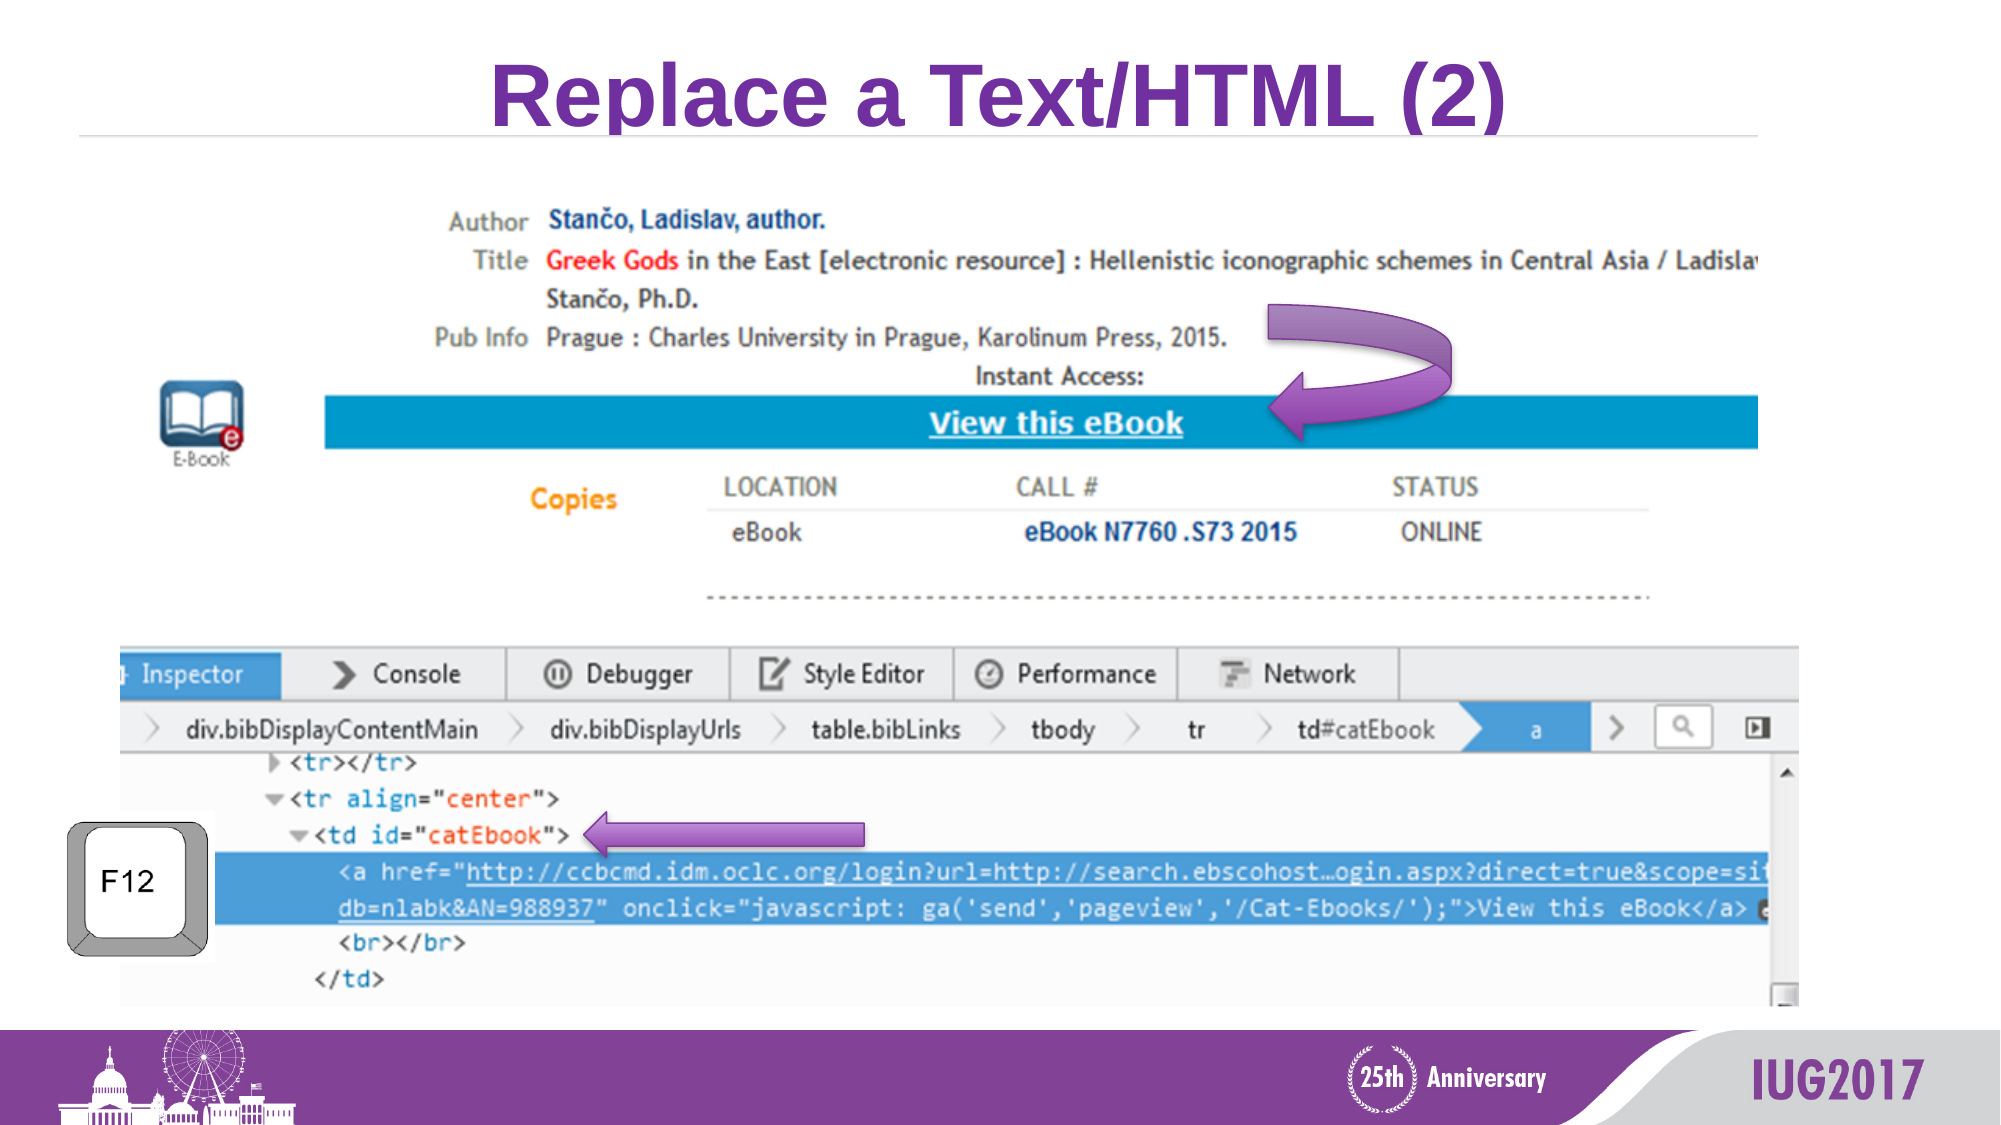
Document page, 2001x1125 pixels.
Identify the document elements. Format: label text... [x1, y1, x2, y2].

picture [58, 811, 215, 963]
picture [78, 135, 1758, 611]
picture [0, 1030, 2001, 1125]
picture [929, 410, 1184, 439]
title Replace a Text/HTML (2) [33, 29, 1967, 152]
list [119, 627, 1799, 1016]
